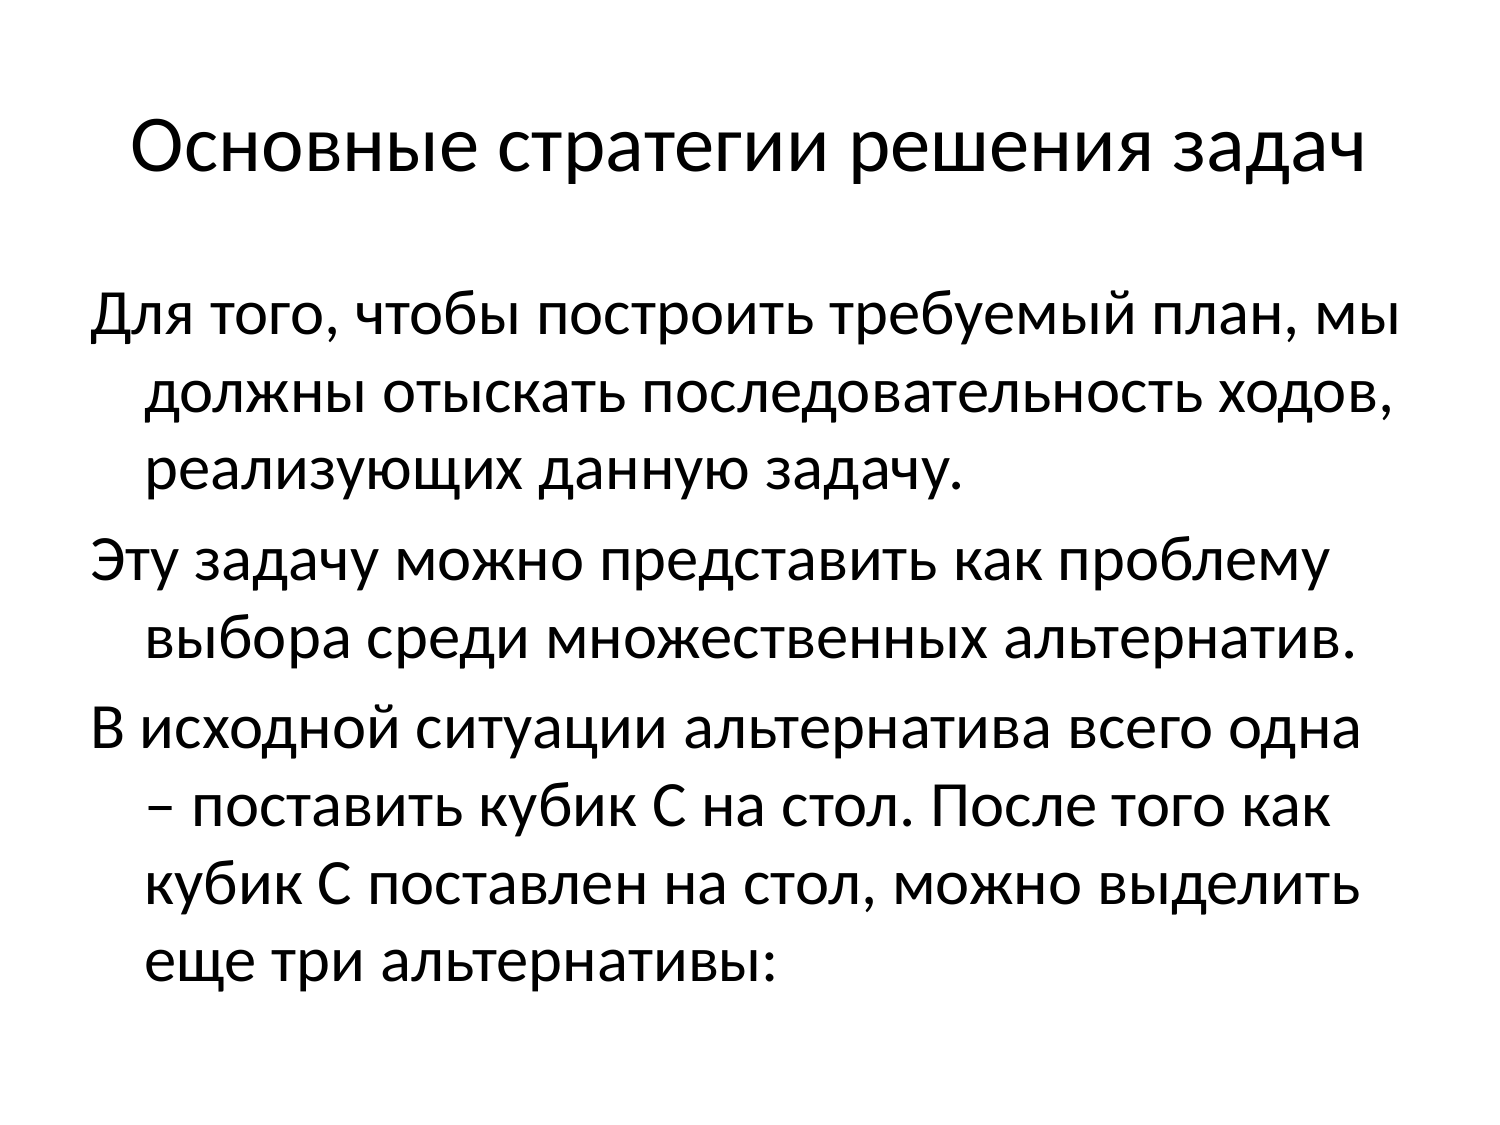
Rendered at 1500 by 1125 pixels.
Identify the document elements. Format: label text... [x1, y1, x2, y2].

title Основные стратегии решения задач [75, 45, 1425, 233]
list Для того, чтобы построить требуемый план, мы должны отыскать последовательность ходов, реализующих данную задачу. Эту задачу можно представить как проблему выбора среди множественных альтернатив. В исходной ситуации альтернатива всего одна – поставить кубик С на стол. После того как кубик С поставлен на стол, можно выделить еще три альтернативы: [75, 262, 1425, 1005]
